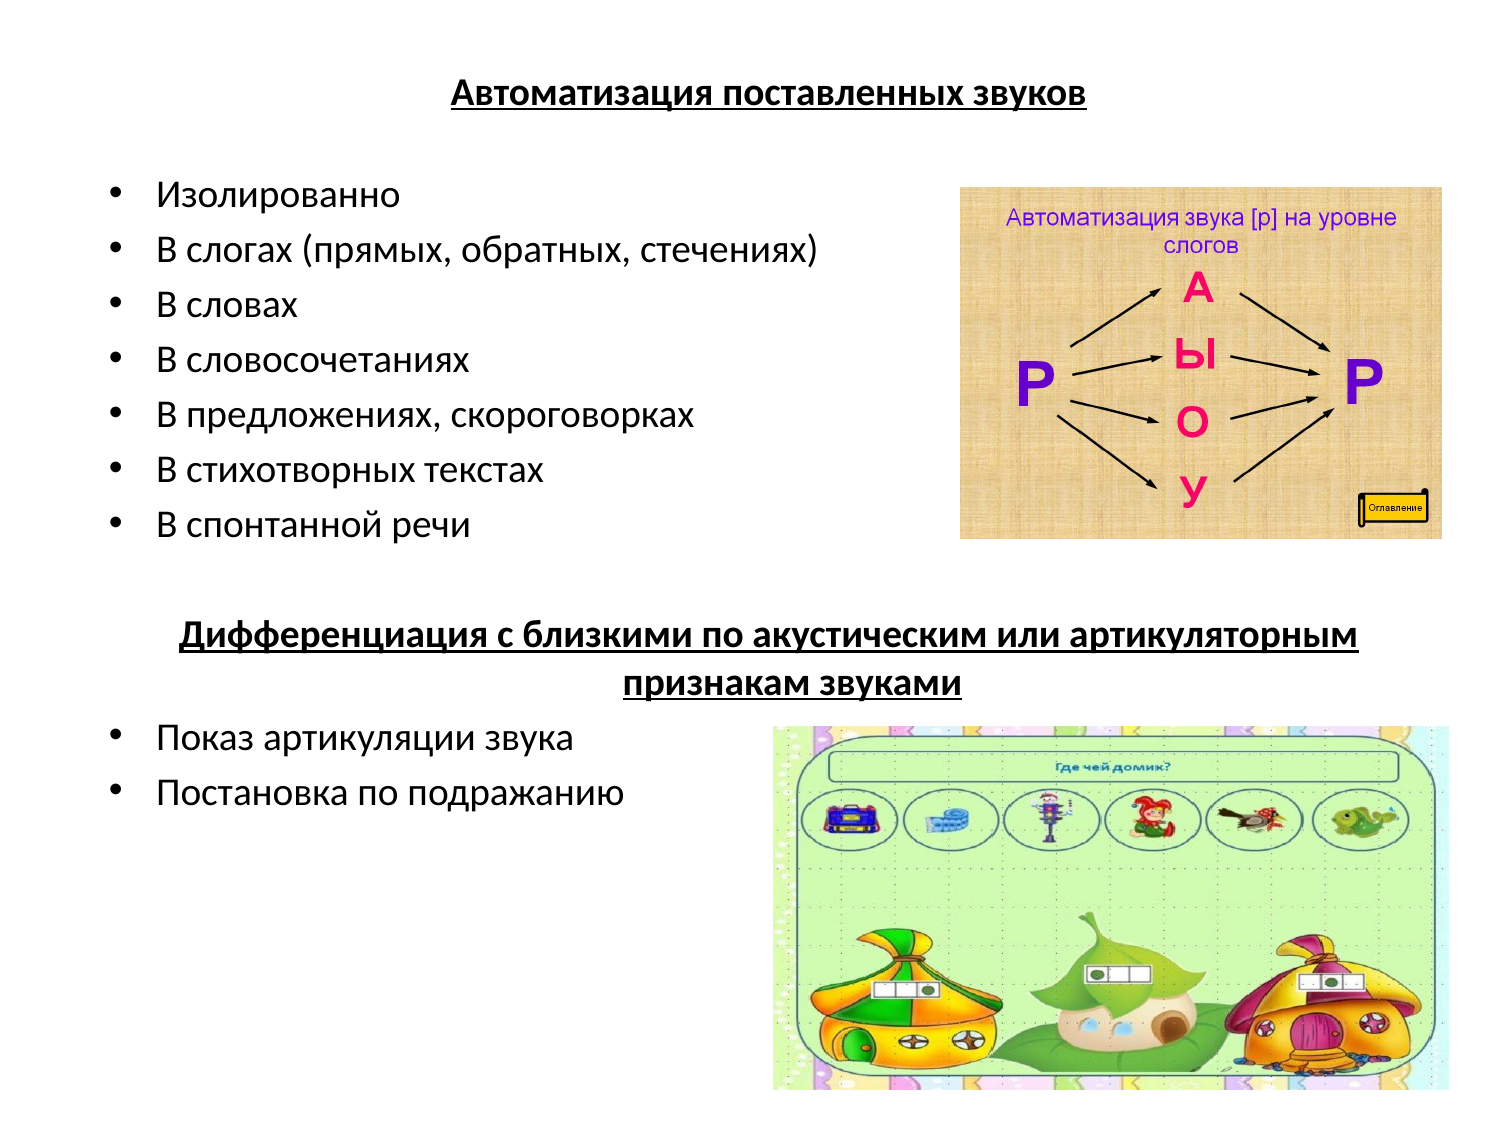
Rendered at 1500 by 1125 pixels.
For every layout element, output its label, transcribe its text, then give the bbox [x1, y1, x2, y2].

picture [960, 187, 1442, 540]
list Автоматизация поставленных звуков Изолированно В слогах (прямых, обратных, стечениях) В словах В словосочетаниях В предложениях, скороговорках В стихотворных текстах В спонтанной речи Дифференциация с близкими по акустическим или артикуляторным признакам звуками Показ артикуляции звука Постановка по подражанию [93, 58, 1444, 832]
picture [773, 726, 1449, 1091]
